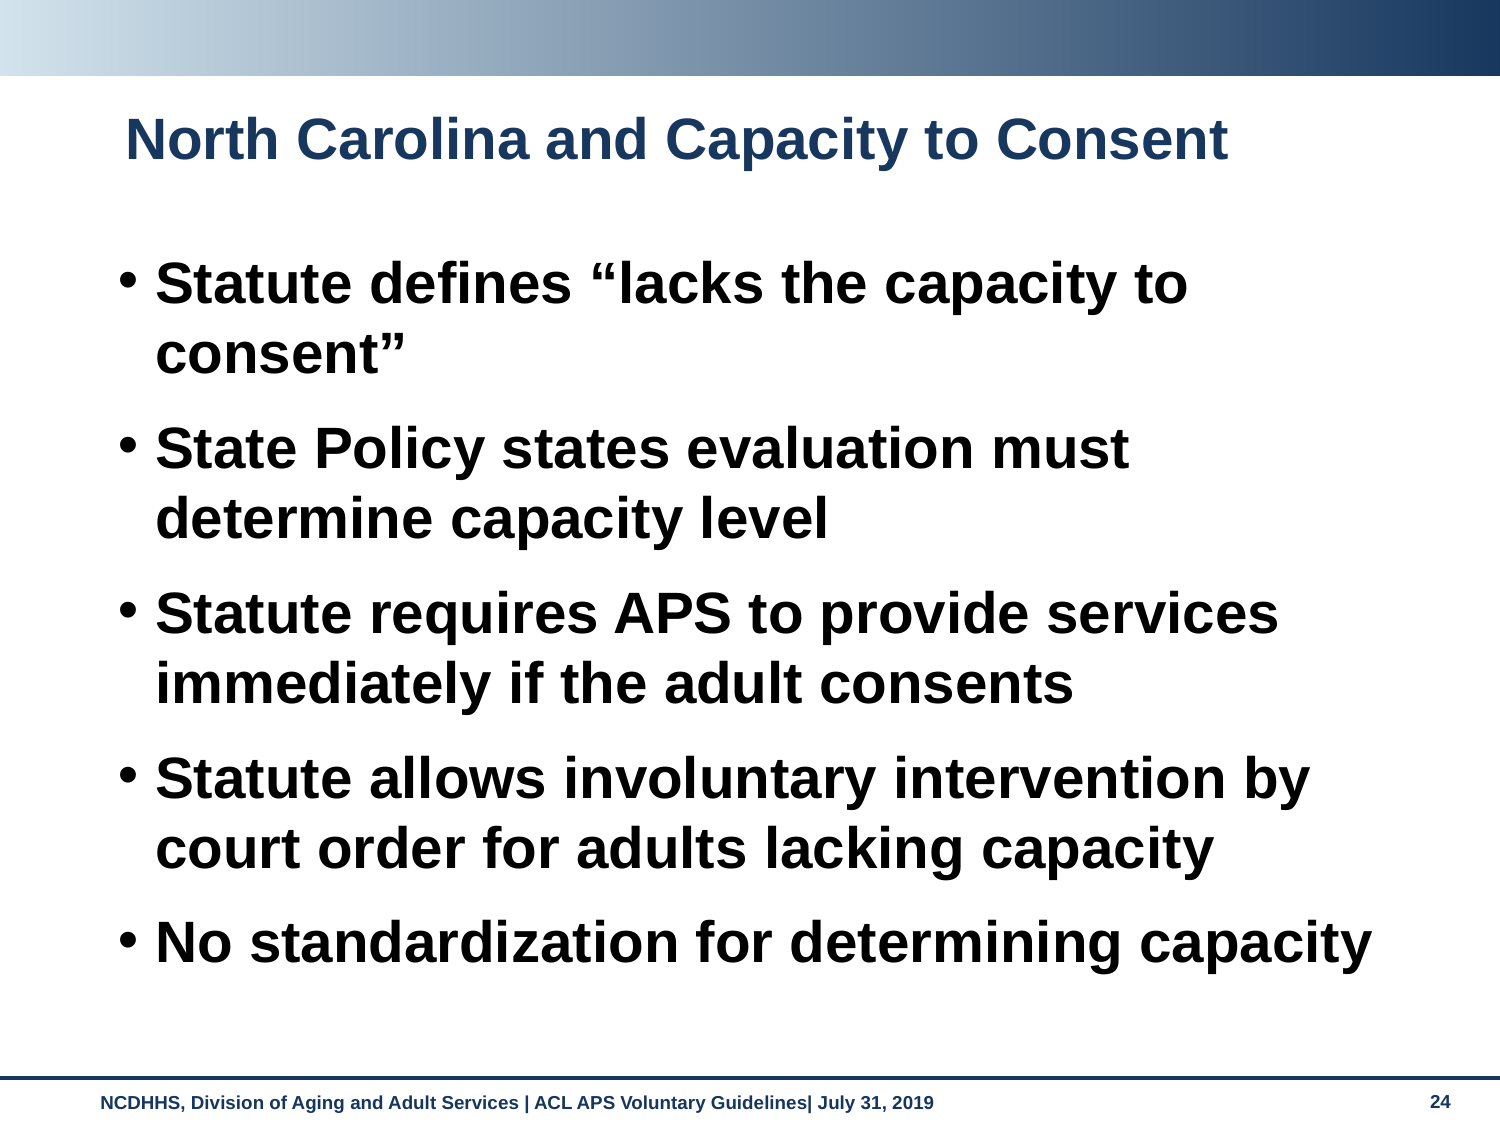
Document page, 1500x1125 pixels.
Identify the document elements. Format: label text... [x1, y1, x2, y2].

list Statute defines “lacks the capacity to consent” State Policy states evaluation must determine capacity level Statute requires APS to provide services immediately if the adult consents Statute allows involuntary intervention by court order for adults lacking capacity No standardization for determining capacity [103, 237, 1398, 1025]
title North Carolina and Capacity to Consent [110, 102, 1398, 193]
